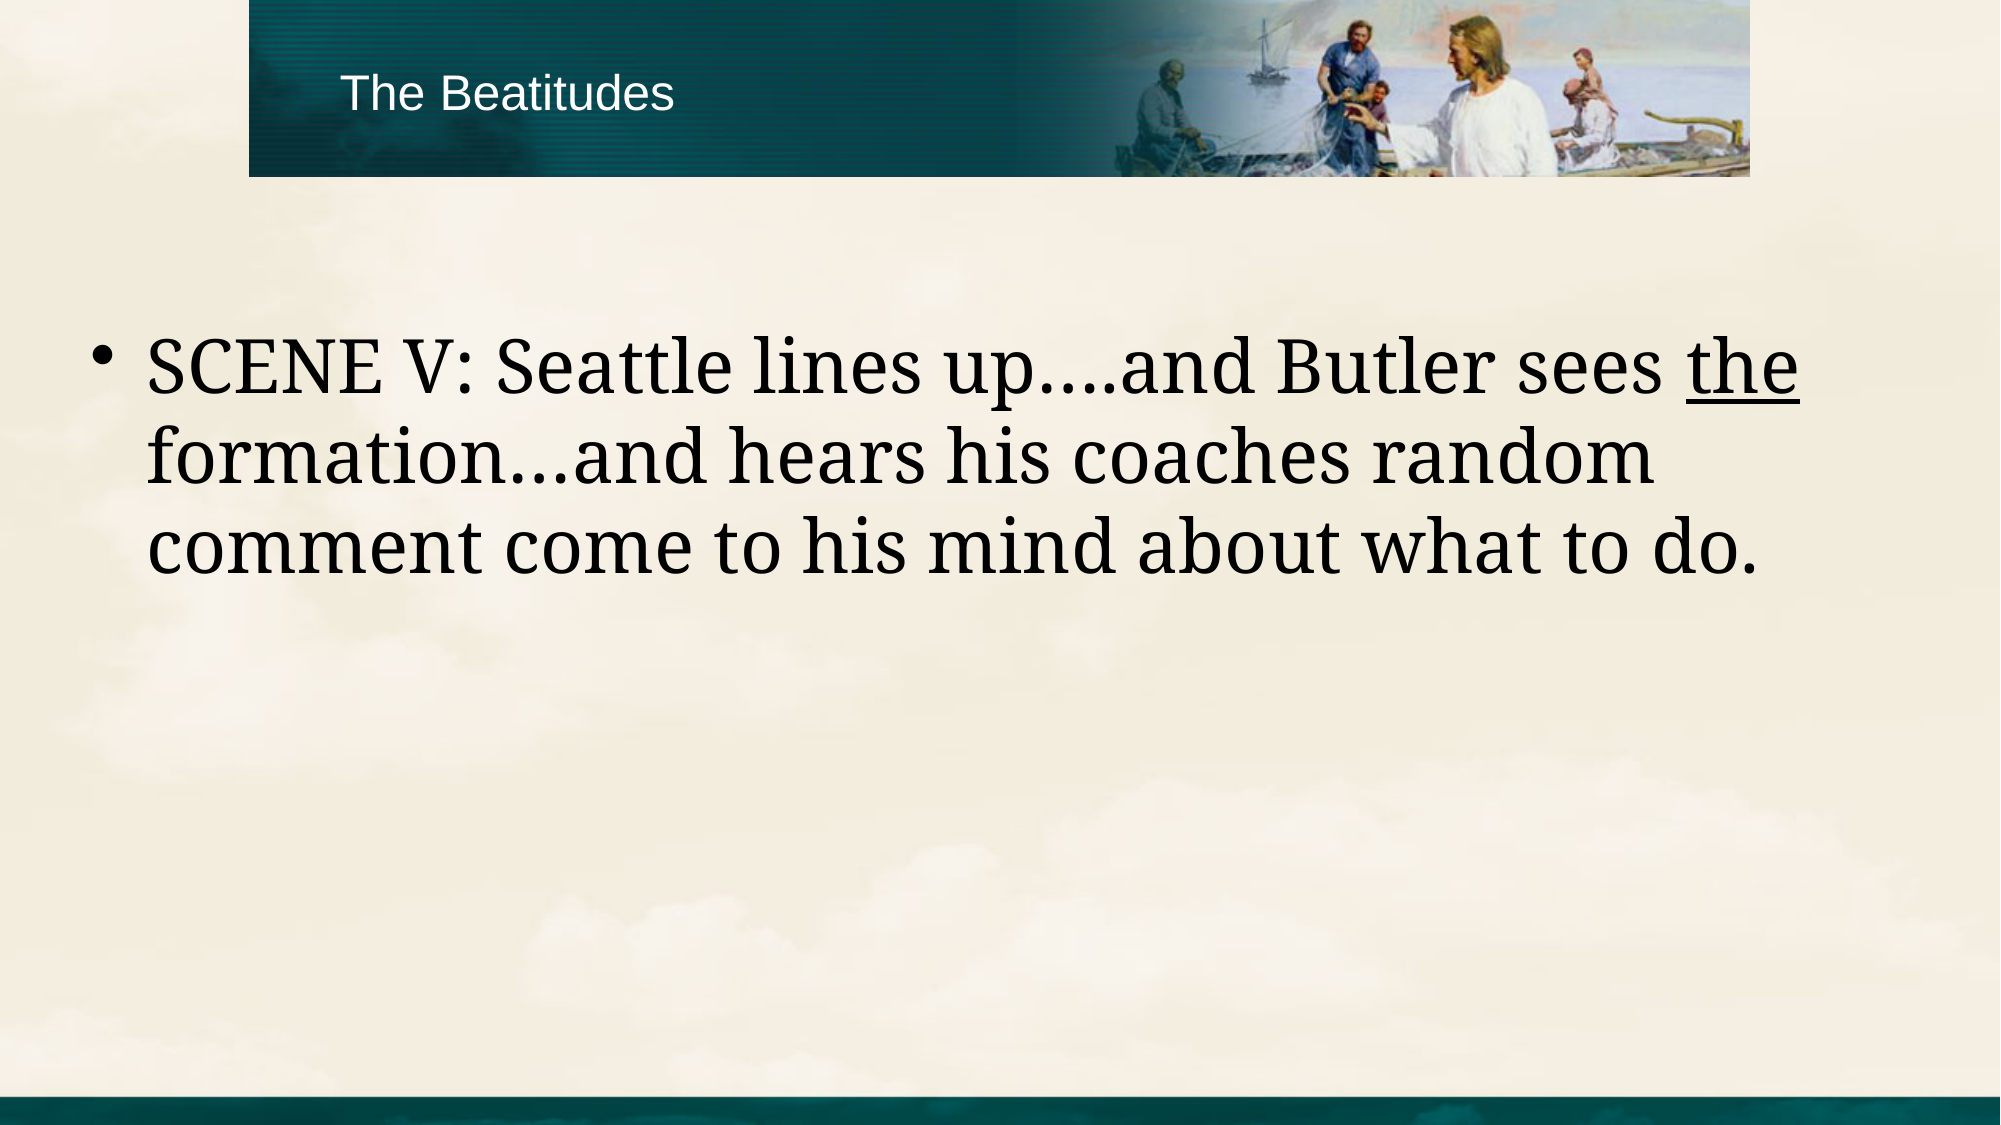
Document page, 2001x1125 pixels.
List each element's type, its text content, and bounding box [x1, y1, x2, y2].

text_box SCENE V: Seattle lines up….and Butler sees the formation…and hears his coaches random comment come to his mind about what to do. [75, 311, 1896, 592]
picture [0, 0, 2000, 1125]
